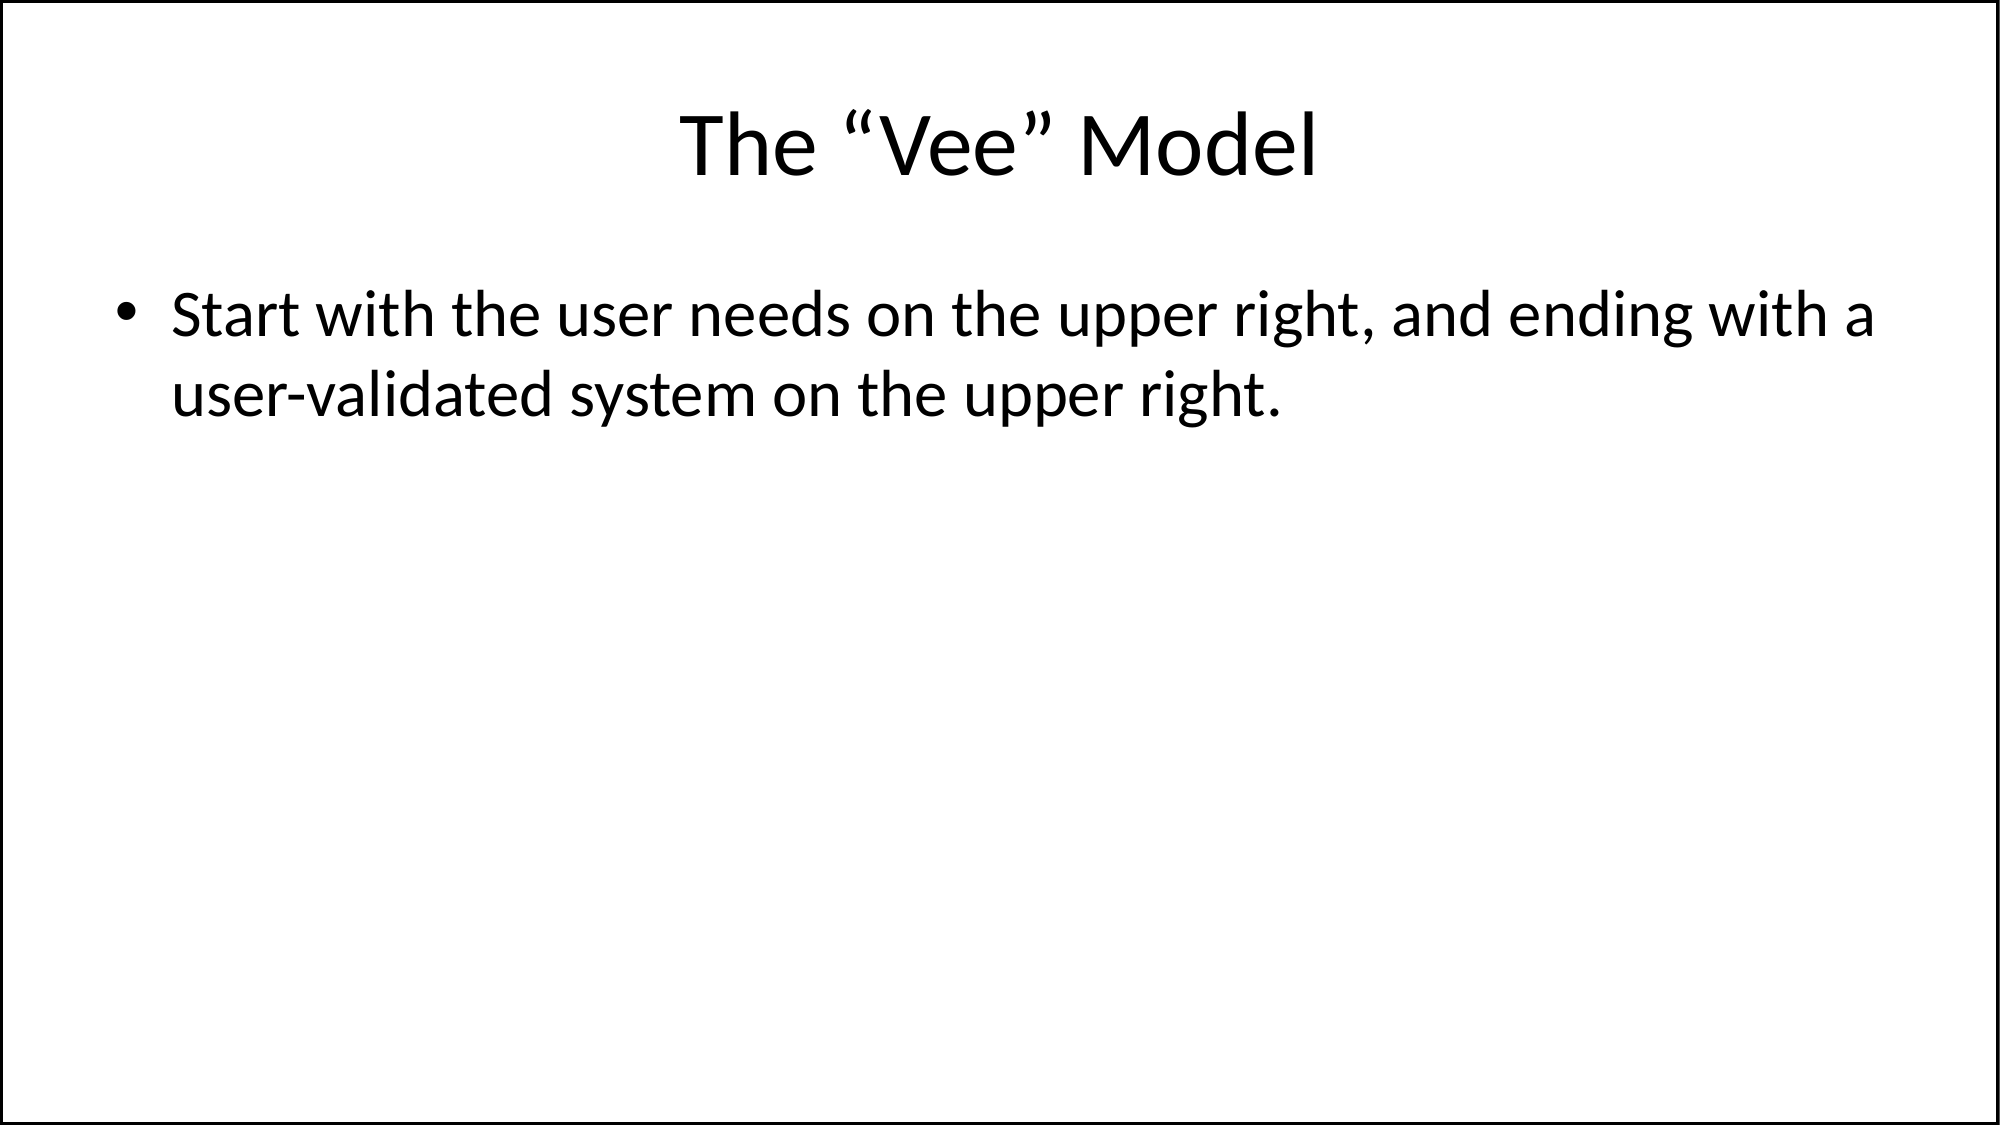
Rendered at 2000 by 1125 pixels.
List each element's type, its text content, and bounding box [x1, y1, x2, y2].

list Start with the user needs on the upper right, and ending with a user-validated system on the upper right. [99, 262, 1900, 1005]
title The “Vee” Model [99, 45, 1900, 233]
